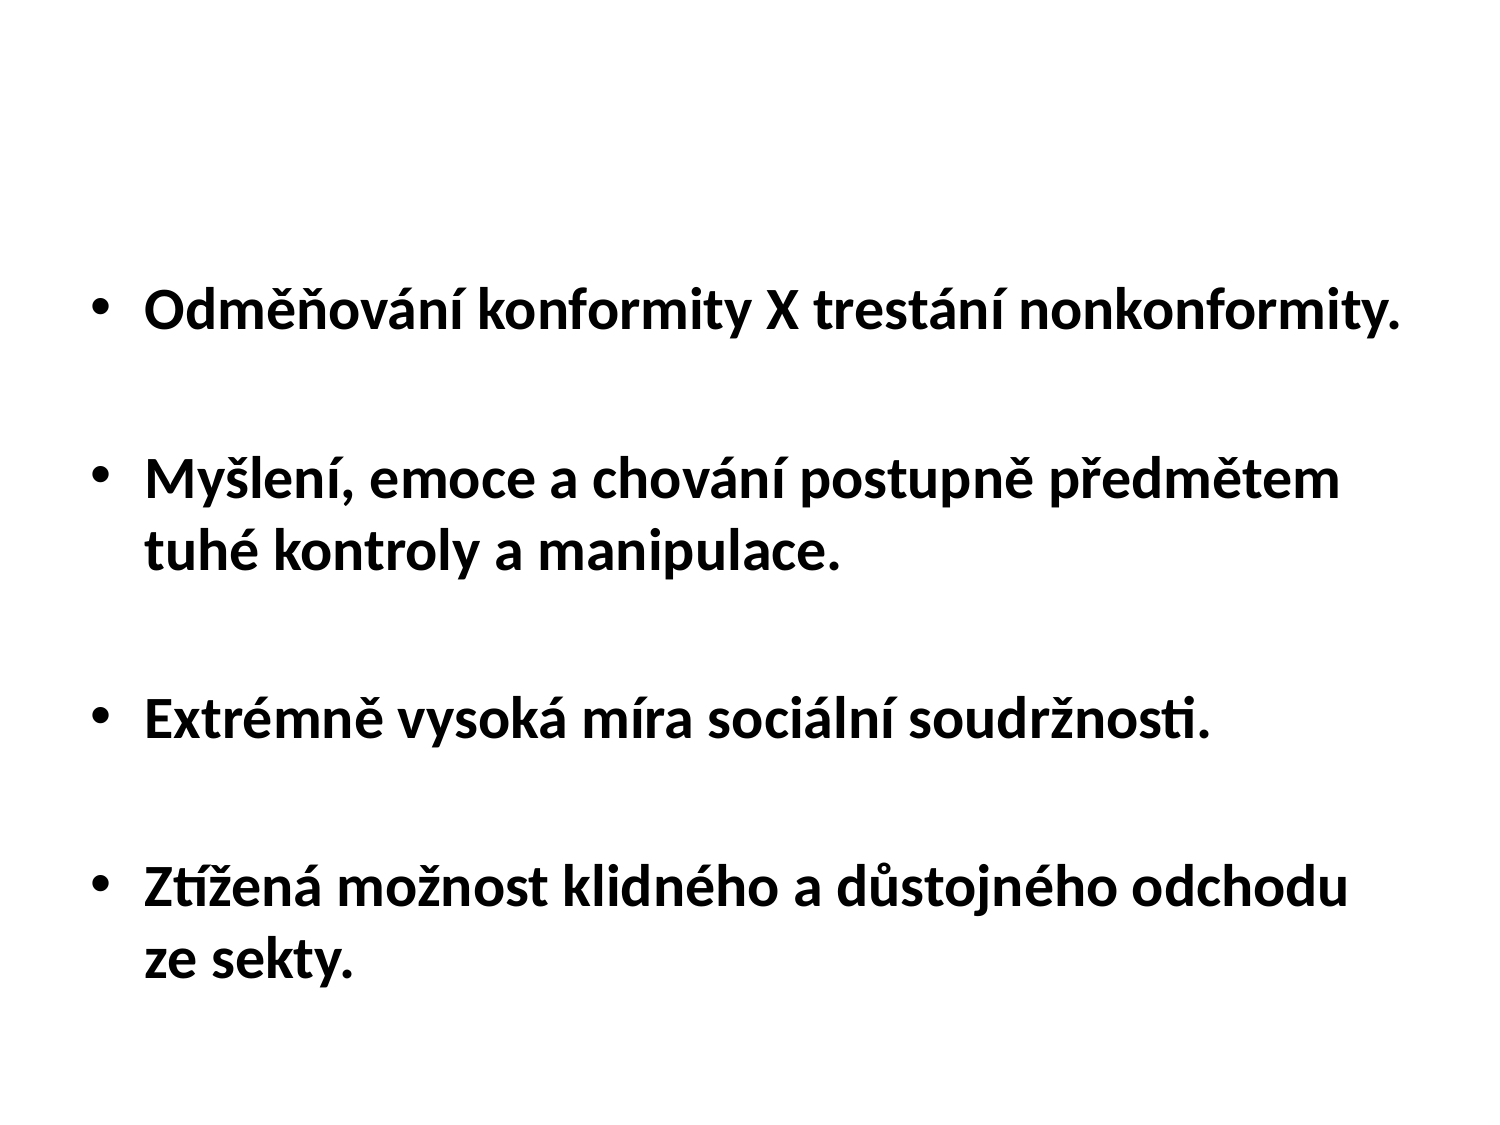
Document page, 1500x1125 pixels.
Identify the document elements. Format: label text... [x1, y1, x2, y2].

list Odměňování konformity X trestání nonkonformity. Myšlení, emoce a chování postupně předmětem tuhé kontroly a manipulace. Extrémně vysoká míra sociální soudržnosti. Ztížená možnost klidného a důstojného odchodu ze sekty. [75, 262, 1425, 1005]
